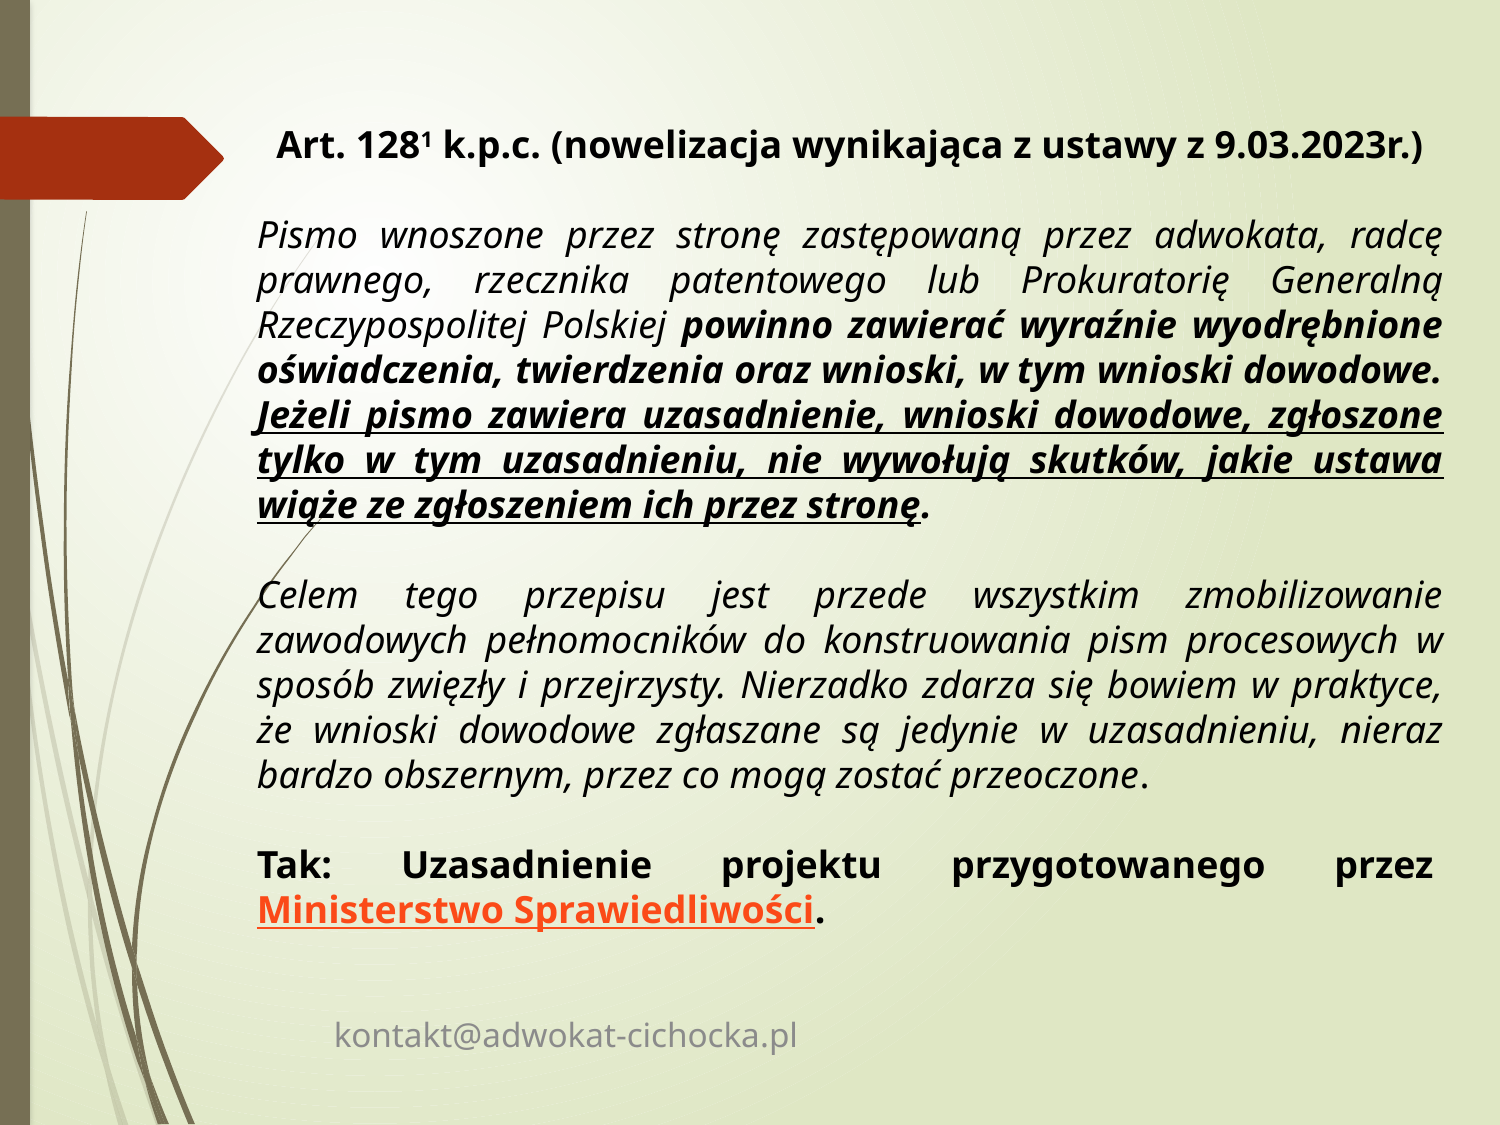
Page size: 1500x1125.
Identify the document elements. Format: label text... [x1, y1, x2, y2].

footer kontakt@adwokat-cichocka.pl [318, 1006, 1257, 1067]
text_box Art. 1281 k.p.c. (nowelizacja wynikająca z ustawy z 9.03.2023r.) Pismo wnoszone przez stronę zastępowaną przez adwokata, radcę prawnego, rzecznika patentowego lub Prokuratorię Generalną Rzeczypospolitej Polskiej powinno zawierać wyraźnie wyodrębnione oświadczenia, twierdzenia oraz wnioski, w tym wnioski dowodowe. Jeżeli pismo zawiera uzasadnienie, wnioski dowodowe, zgłoszone tylko w tym uzasadnieniu, nie wywołują skutków, jakie ustawa wiąże ze zgłoszeniem ich przez stronę. Celem tego przepisu jest przede wszystkim zmobilizowanie zawodowych pełnomocników do konstruowania pism procesowych w sposób zwięzły i przejrzysty. Nierzadko zdarza się bowiem w praktyce, że wnioski dowodowe zgłaszane są jedynie w uzasadnieniu, nieraz bardzo obszernym, przez co mogą zostać przeoczone. Tak: Uzasadnienie projektu przygotowanego przez Ministerstwo Sprawiedliwości. [242, 113, 1459, 1035]
